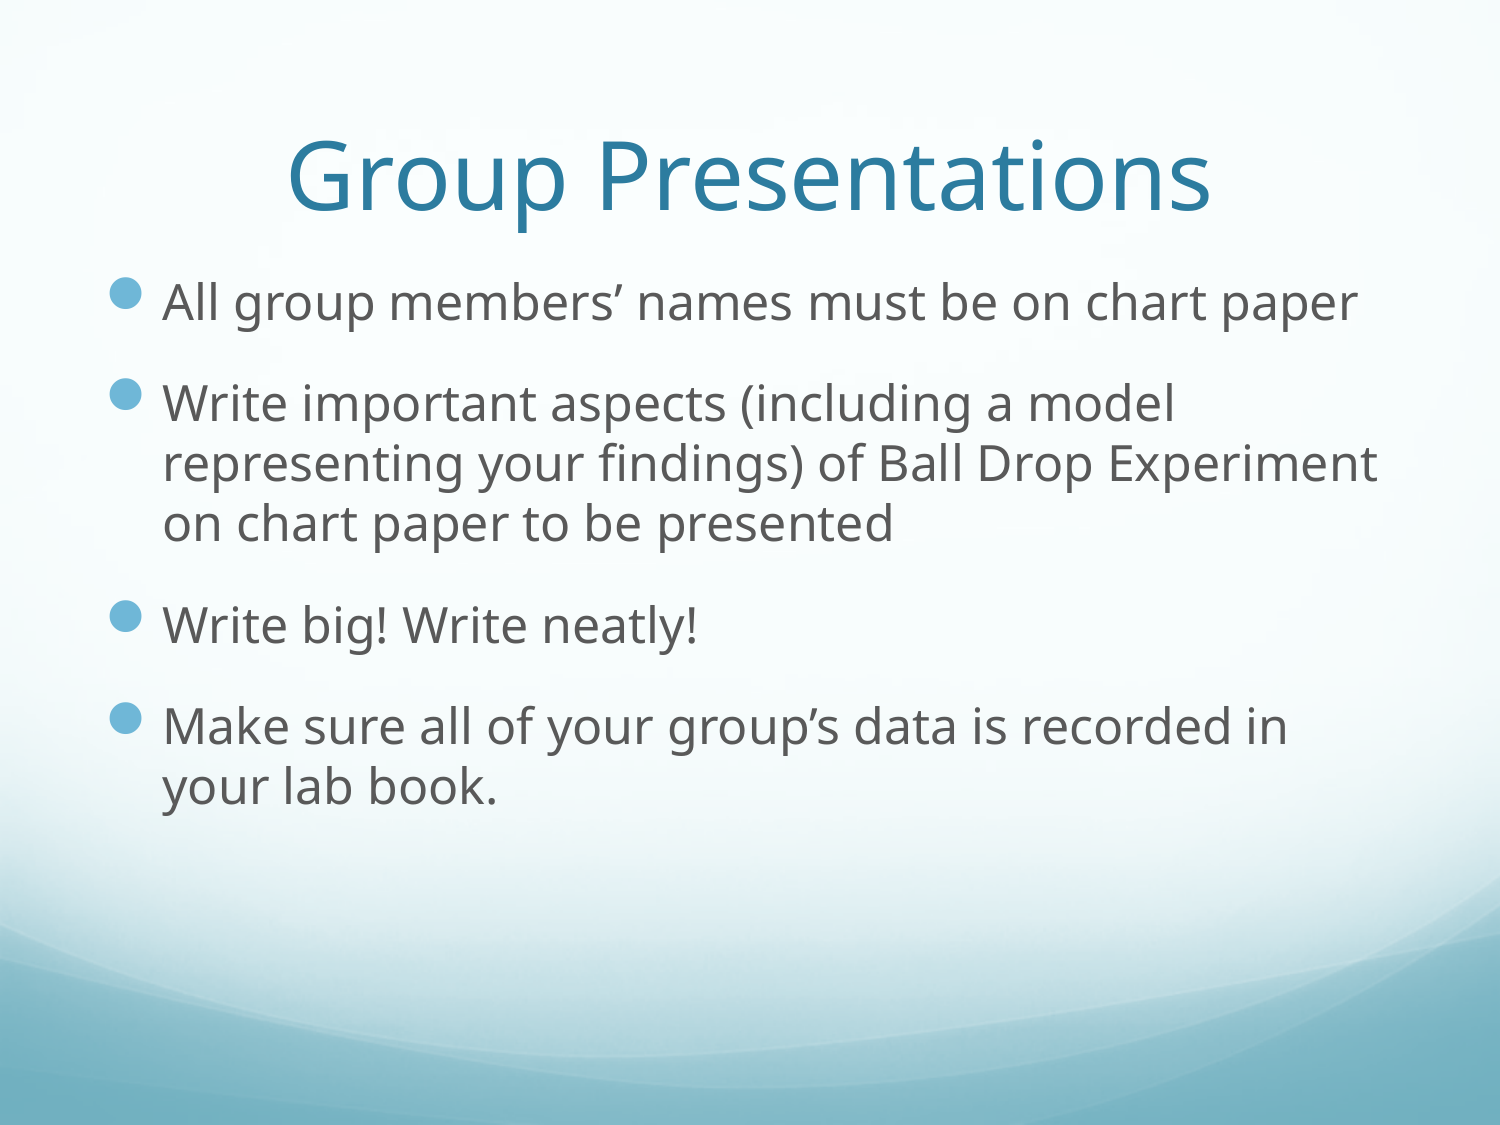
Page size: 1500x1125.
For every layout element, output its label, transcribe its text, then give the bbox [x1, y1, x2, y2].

title Group Presentations [90, 17, 1410, 237]
list All group members’ names must be on chart paper Write important aspects (including a model representing your findings) of Ball Drop Experiment on chart paper to be presented Write big! Write neatly! Make sure all of your group’s data is recorded in your lab book. [90, 262, 1410, 975]
